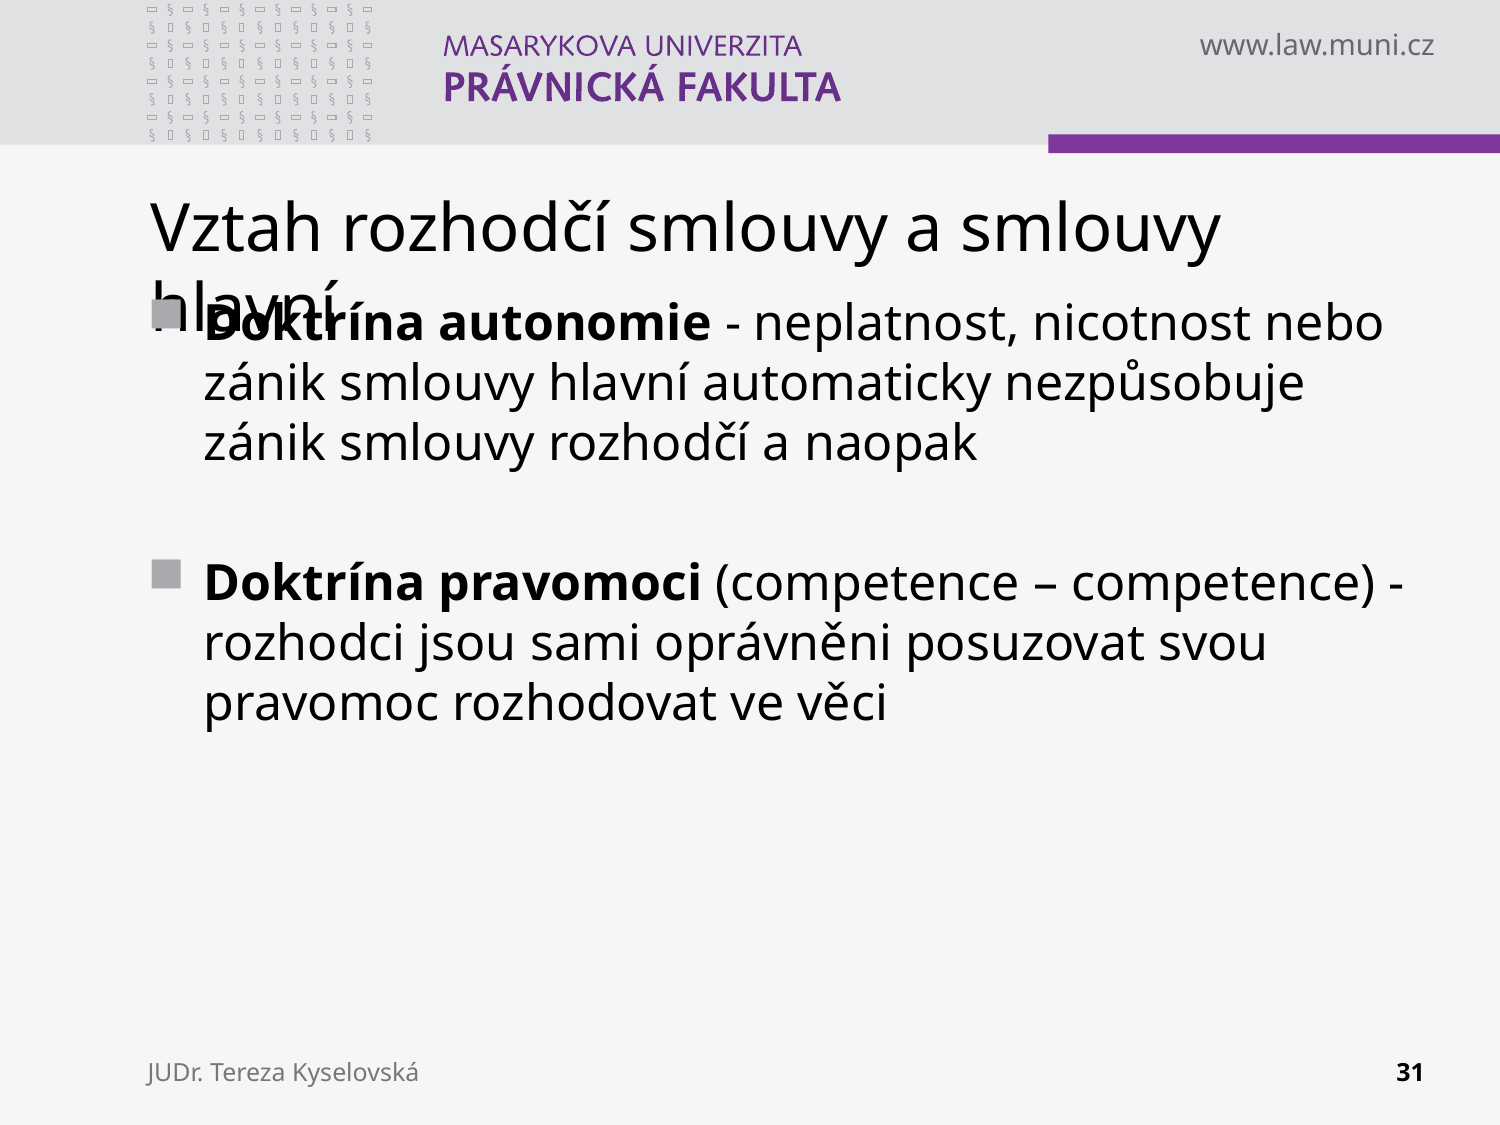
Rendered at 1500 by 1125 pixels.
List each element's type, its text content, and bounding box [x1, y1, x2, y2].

slide_number 31 [1316, 1056, 1425, 1100]
title Vztah rozhodčí smlouvy a smlouvy hlavní [150, 184, 1425, 268]
list Doktrína autonomie - neplatnost, nicotnost nebo zánik smlouvy hlavní automaticky nezpůsobuje zánik smlouvy rozhodčí a naopak Doktrína pravomoci (competence – competence) - rozhodci jsou sami oprávněni posuzovat svou pravomoc rozhodovat ve věci [147, 290, 1423, 1006]
footer JUDr. Tereza Kyselovská [147, 1056, 1269, 1100]
